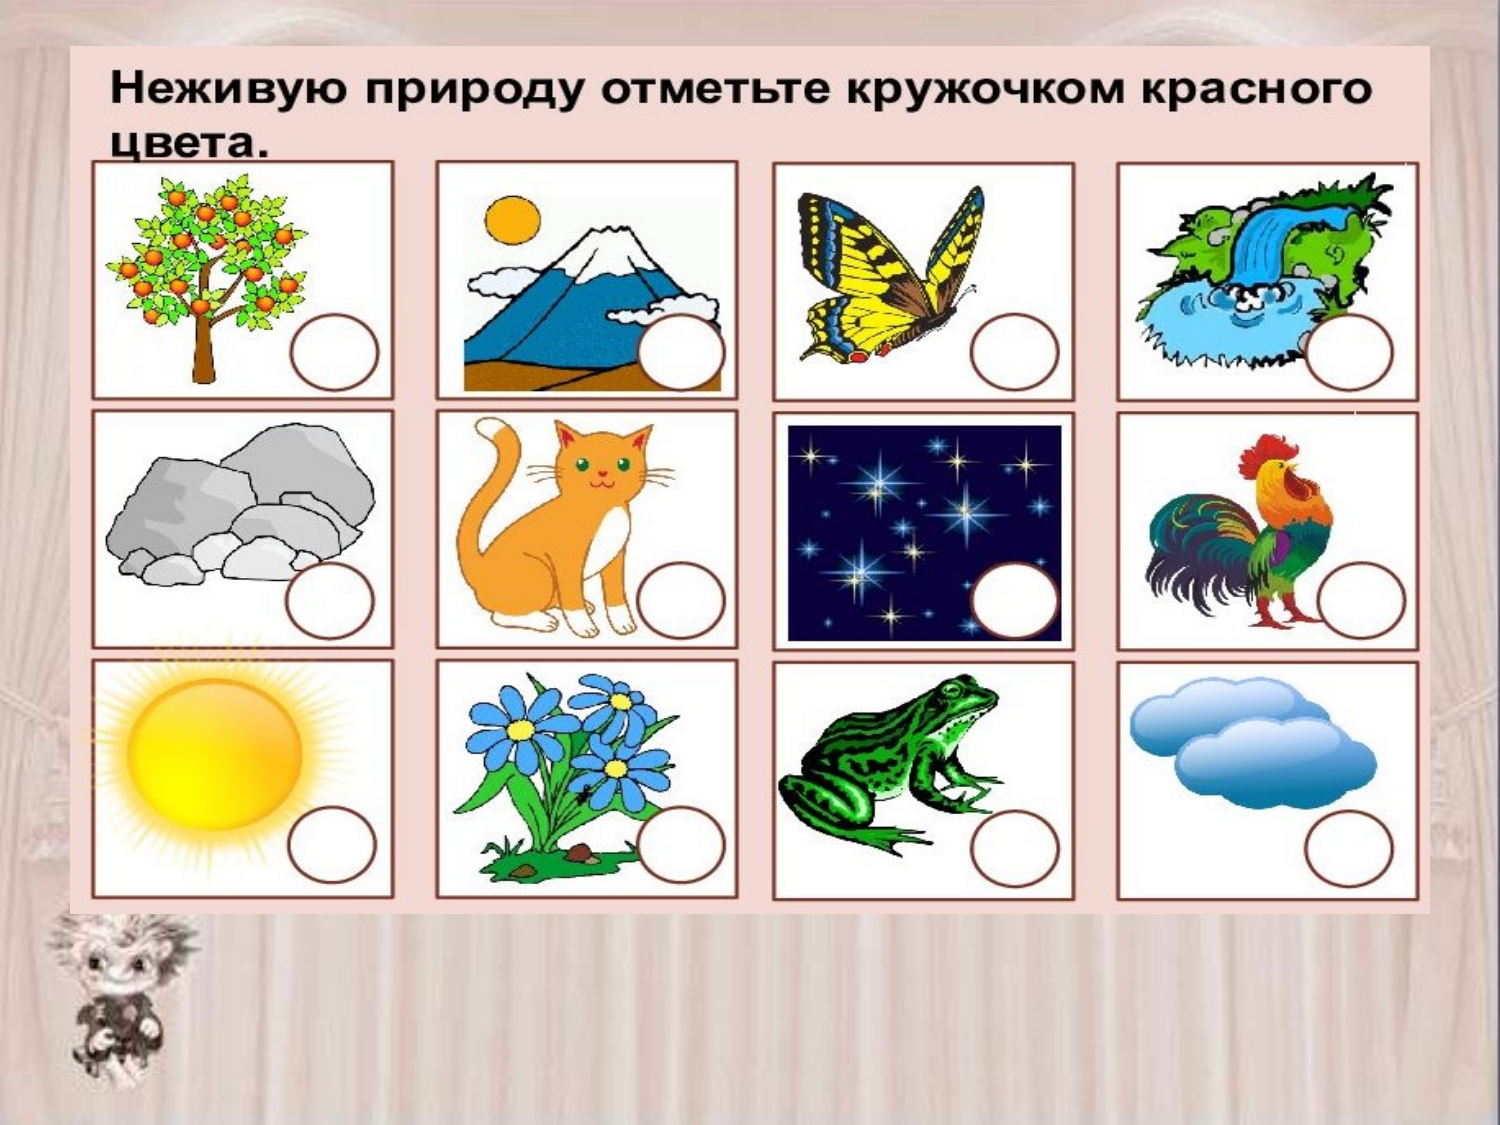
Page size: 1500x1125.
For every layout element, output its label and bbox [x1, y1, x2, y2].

list [70, 46, 1430, 915]
picture [0, 0, 1500, 1125]
